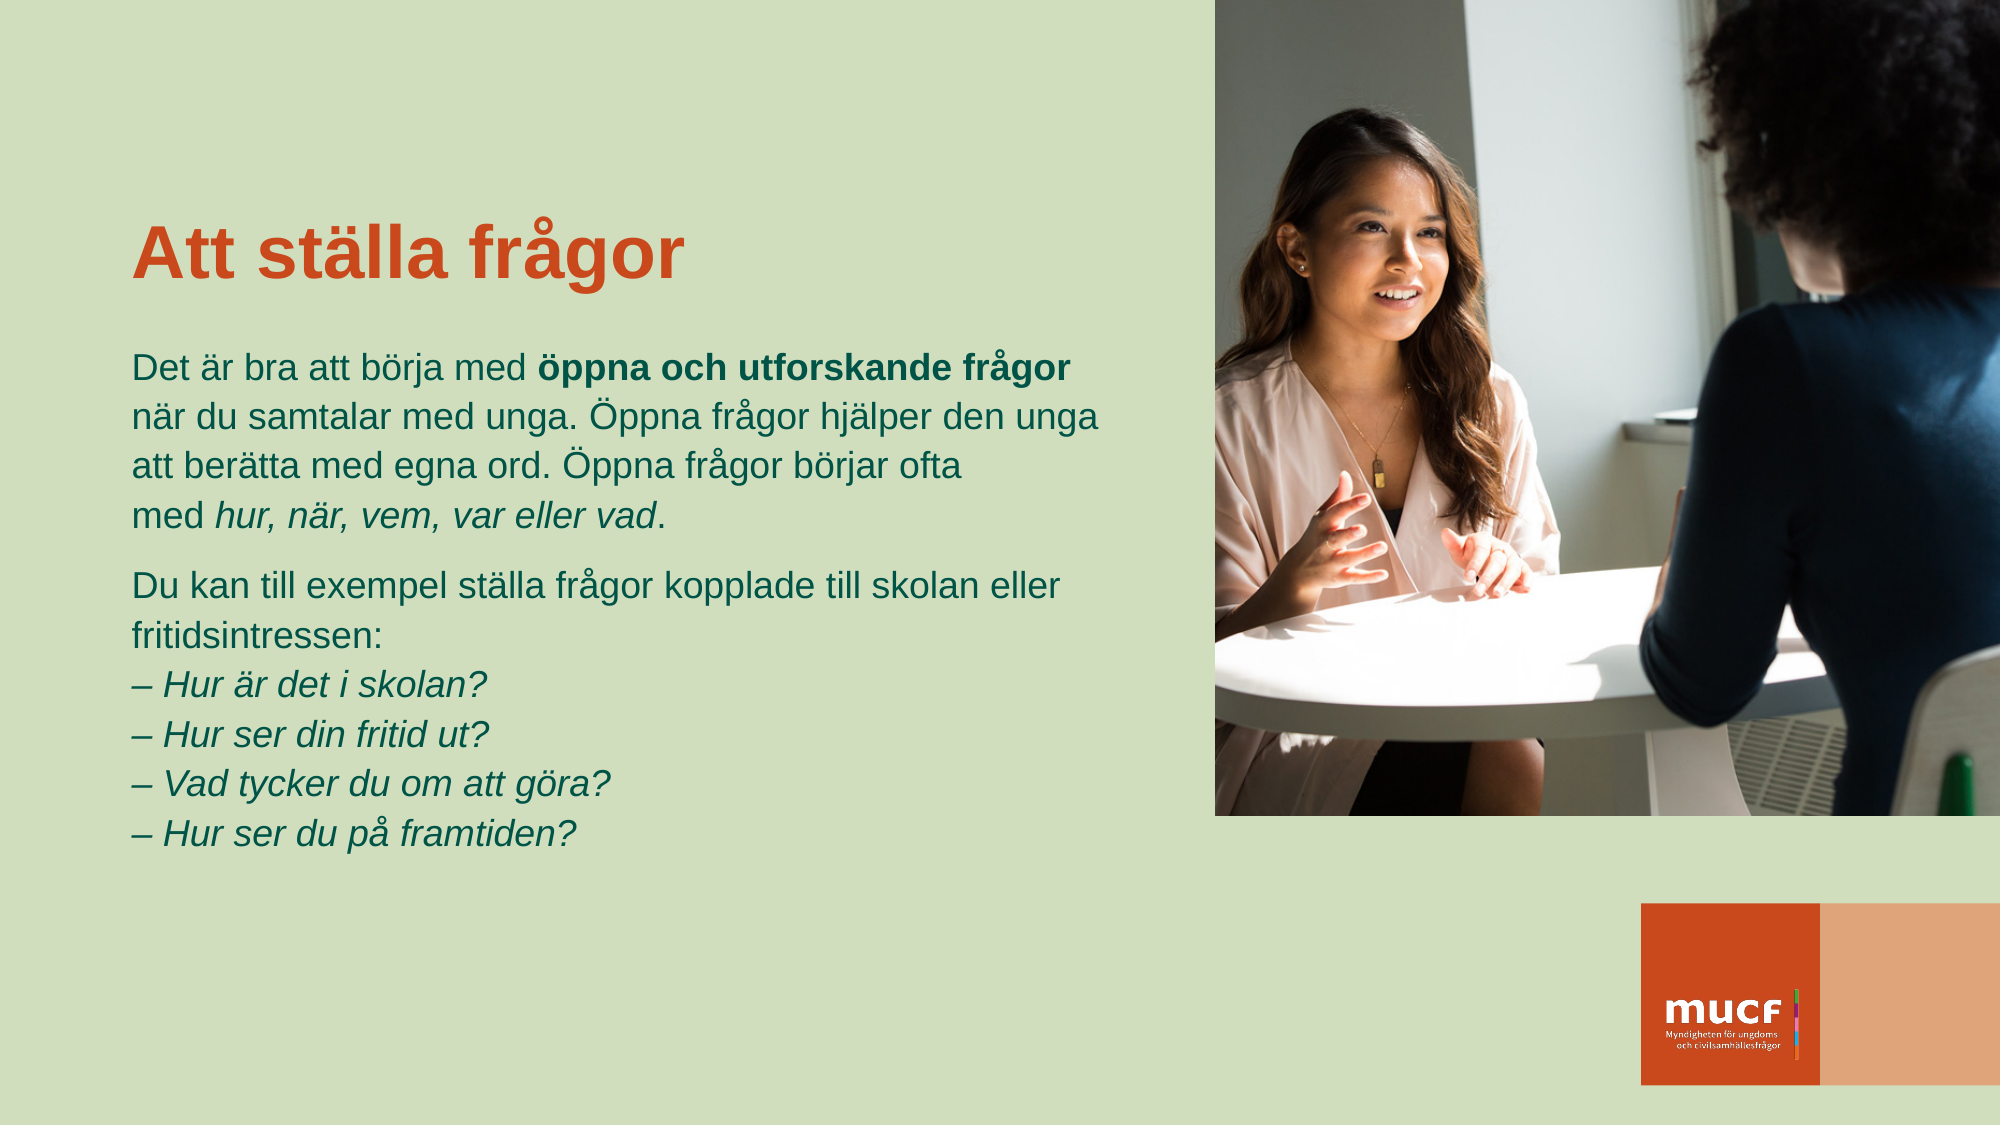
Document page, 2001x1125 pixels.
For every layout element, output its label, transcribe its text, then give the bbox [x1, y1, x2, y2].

picture [1214, 0, 2000, 816]
title Att ställa frågor [116, 166, 1055, 302]
list Det är bra att börja med öppna och utforskande frågor när du samtalar med unga. Öppna frågor hjälper den unga att berätta med egna ord. Öppna frågor börjar ofta med hur, när, vem, var eller vad. Du kan till exempel ställa frågor kopplade till skolan eller fritidsintressen: – Hur är det i skolan? – Hur ser din fritid ut? – Vad tycker du om att göra? – Hur ser du på framtiden? [116, 330, 1125, 942]
picture [1656, 952, 1800, 1076]
